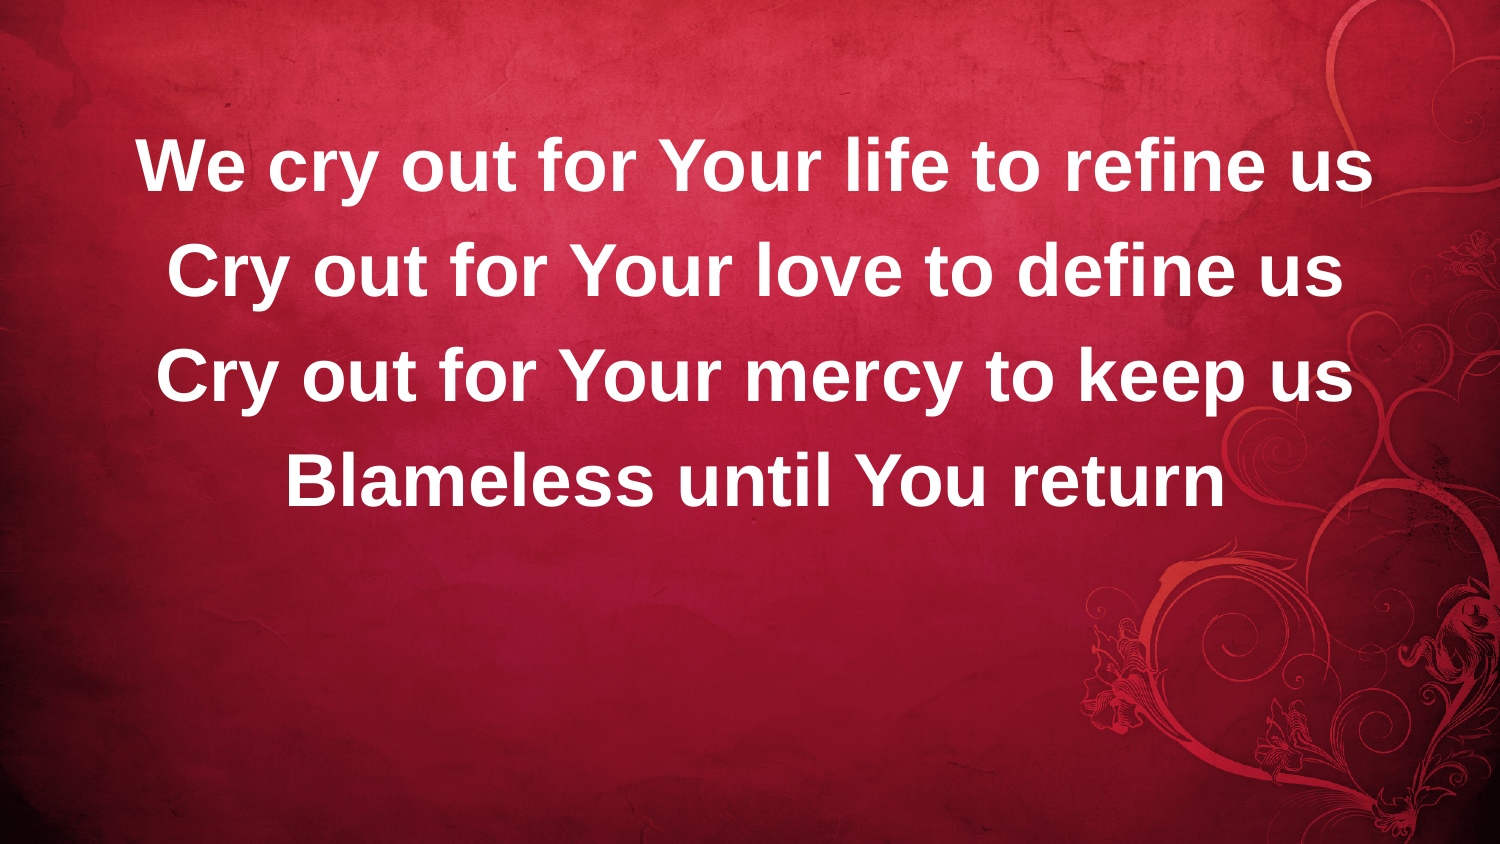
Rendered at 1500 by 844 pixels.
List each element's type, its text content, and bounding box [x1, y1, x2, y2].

list We cry out for Your life to refine us Cry out for Your love to define us Cry out for Your mercy to keep us Blameless until You return [37, 109, 1475, 667]
picture [0, 0, 1500, 844]
